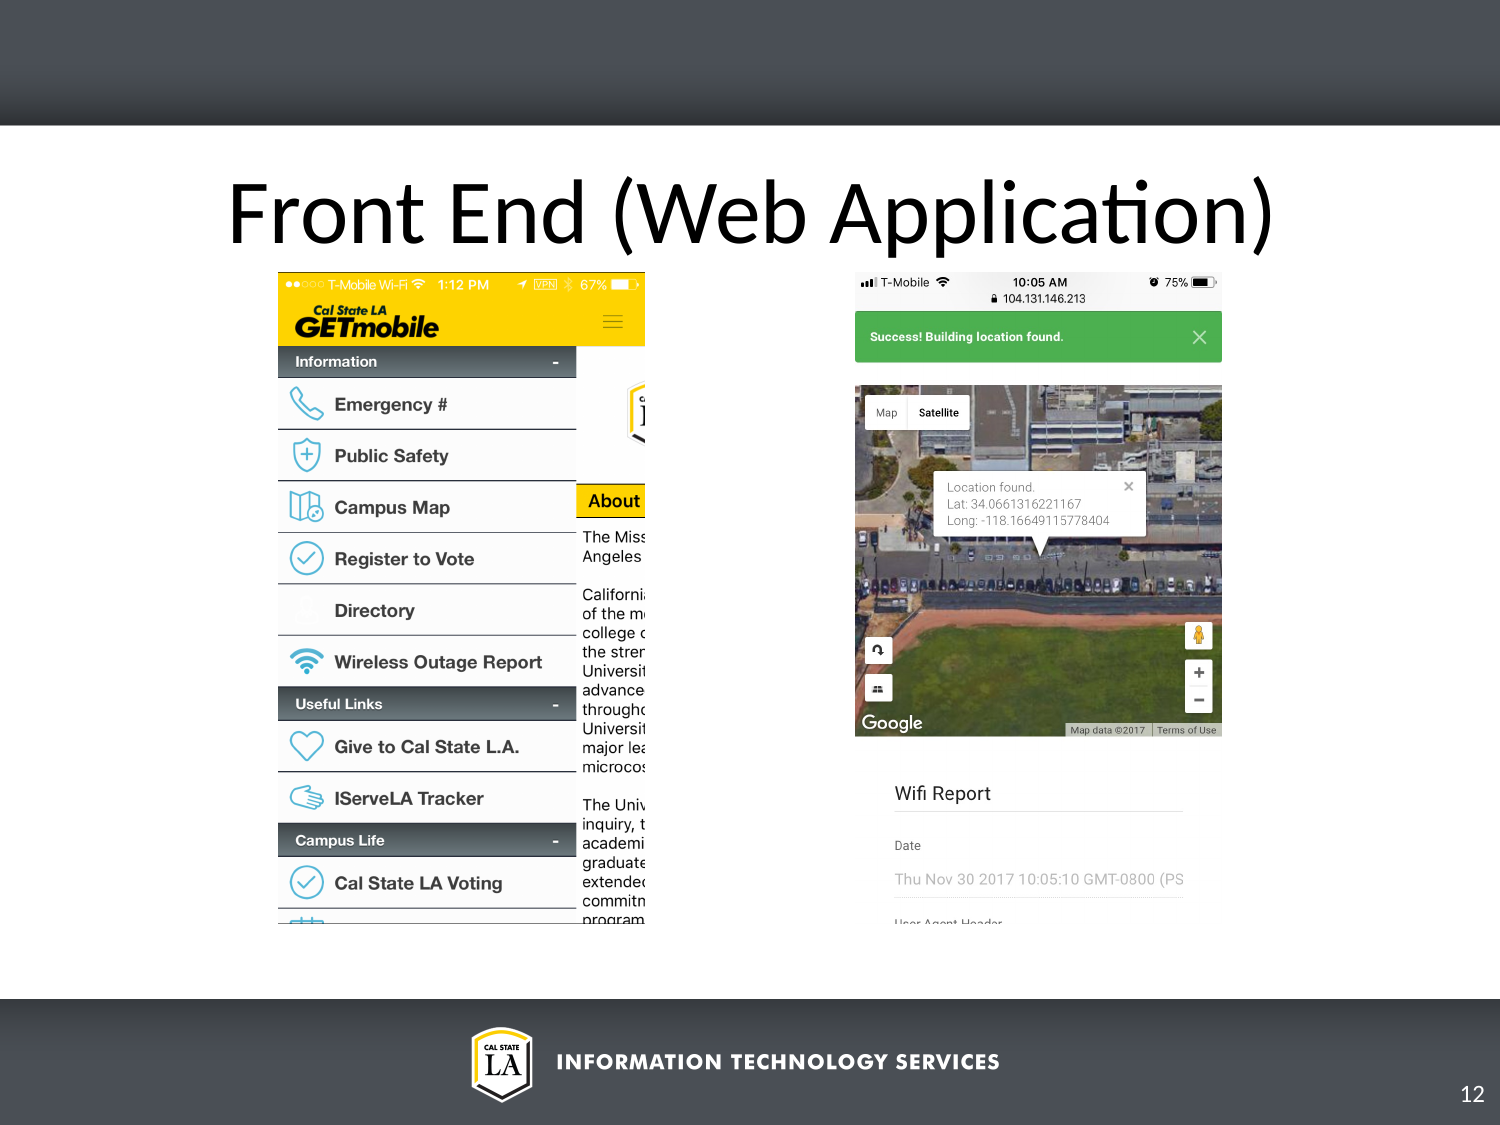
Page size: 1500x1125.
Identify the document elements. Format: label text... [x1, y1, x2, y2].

slide_number 12 [1410, 1060, 1500, 1125]
picture [0, 0, 1500, 1125]
text_box [0, 137, 1439, 924]
text_box Front End (Web Application) [122, 137, 1384, 226]
